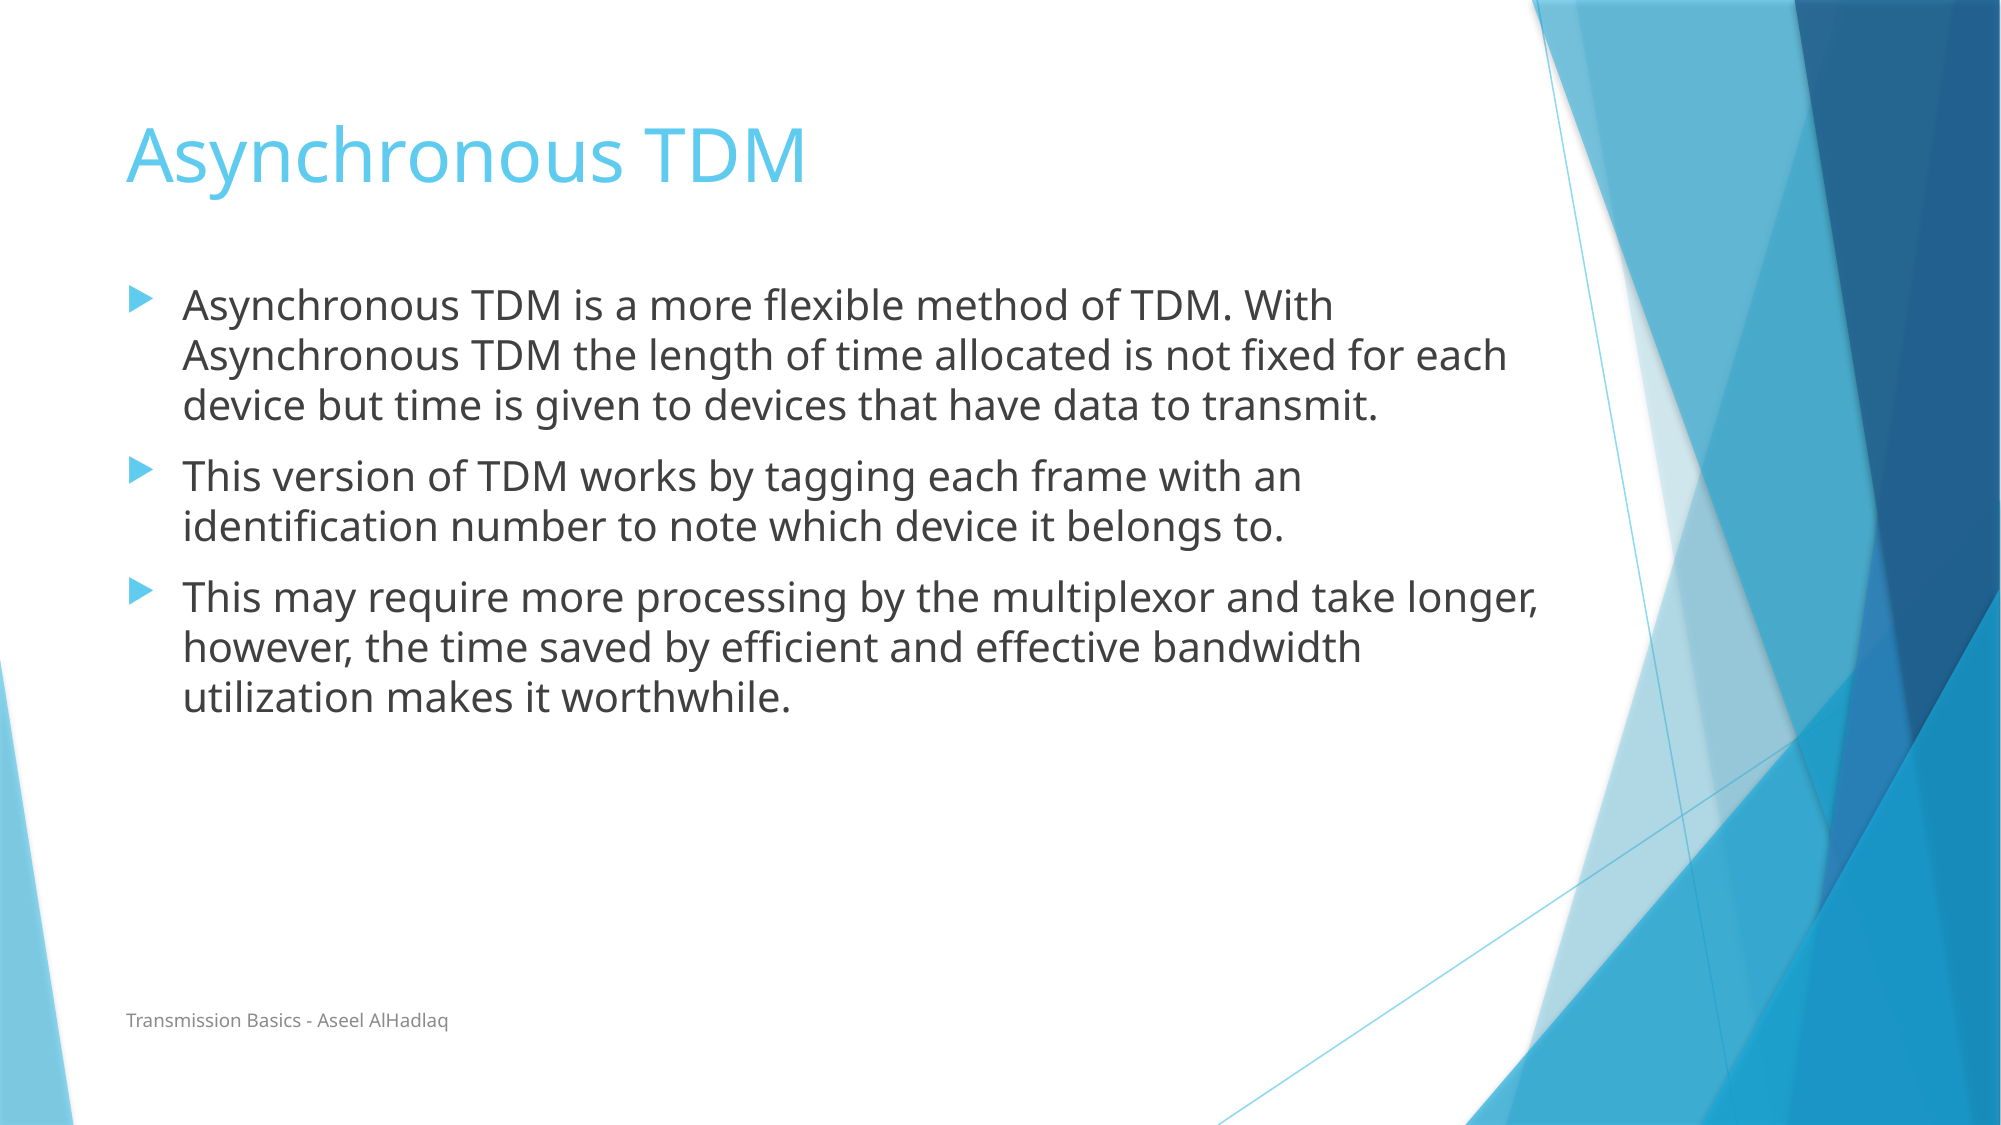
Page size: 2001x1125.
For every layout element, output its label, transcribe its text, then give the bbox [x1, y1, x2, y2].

title Asynchronous TDM [111, 99, 1522, 271]
footer Transmission Basics - Aseel AlHadlaq [111, 991, 1145, 1051]
list Asynchronous TDM is a more flexible method of TDM. With Asynchronous TDM the length of time allocated is not fixed for each device but time is given to devices that have data to transmit. This version of TDM works by tagging each frame with an identification number to note which device it belongs to. This may require more processing by the multiplexor and take longer, however, the time saved by efficient and effective bandwidth utilization makes it worthwhile. [111, 271, 1575, 970]
